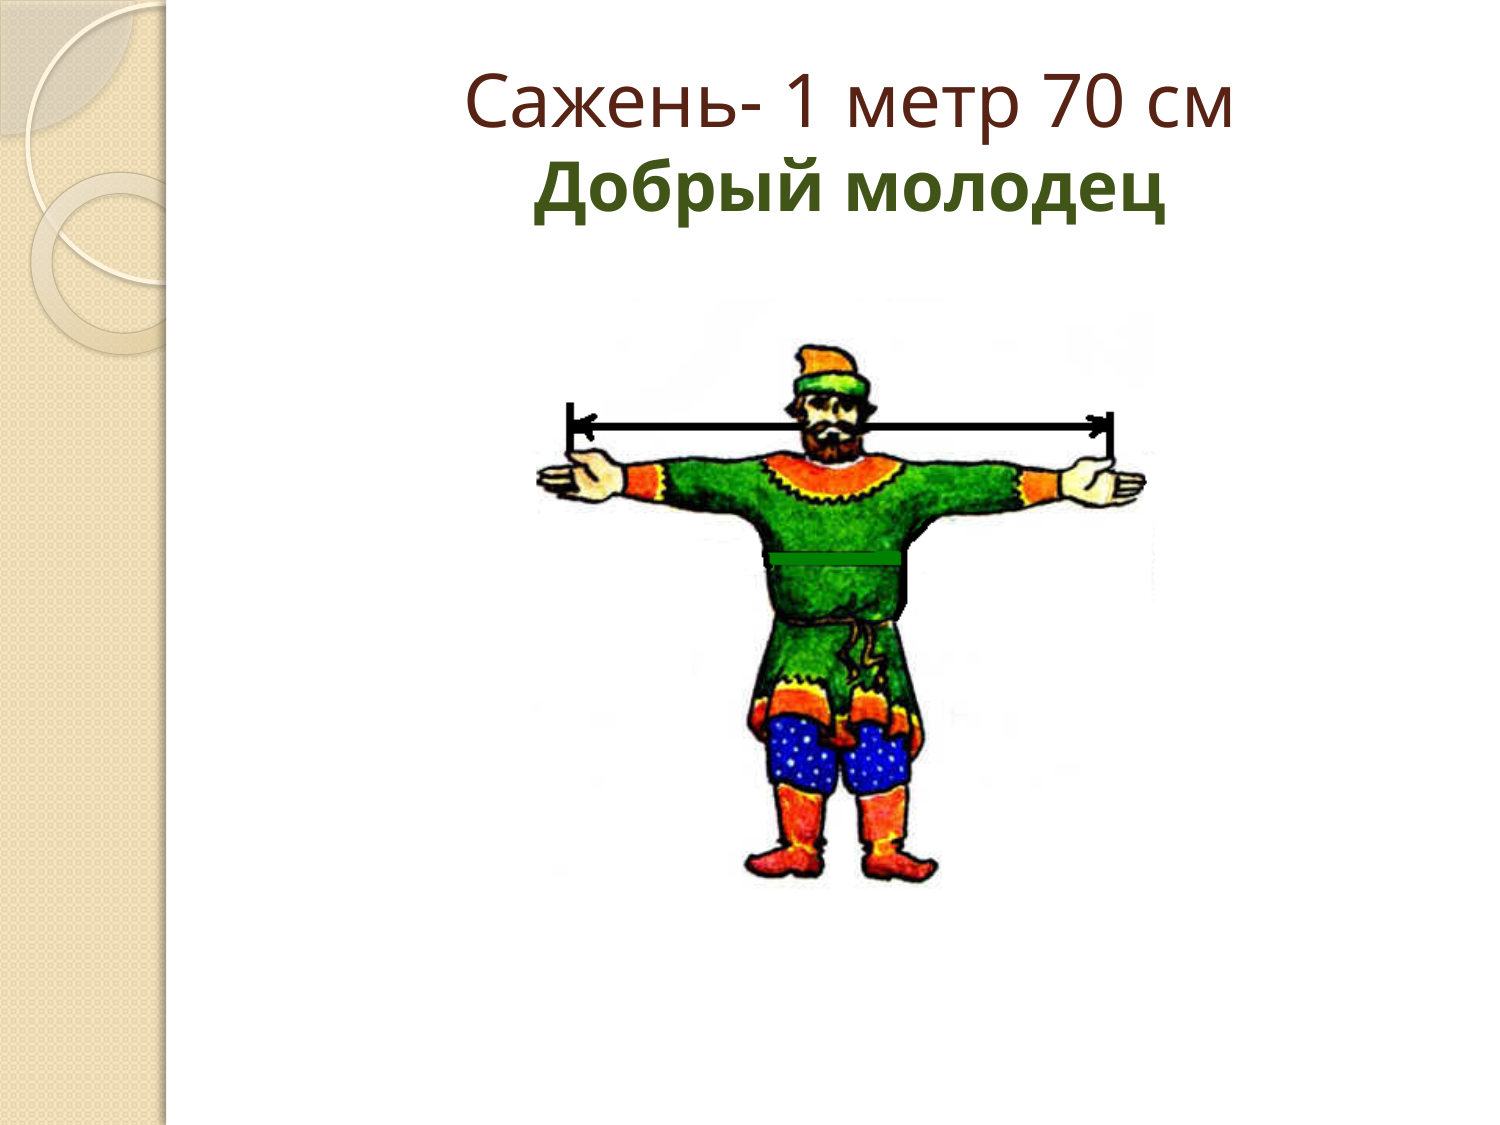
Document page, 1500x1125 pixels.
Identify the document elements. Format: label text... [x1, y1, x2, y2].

title Сажень- 1 метр 70 см Добрый молодец [235, 45, 1466, 233]
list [532, 298, 1169, 965]
